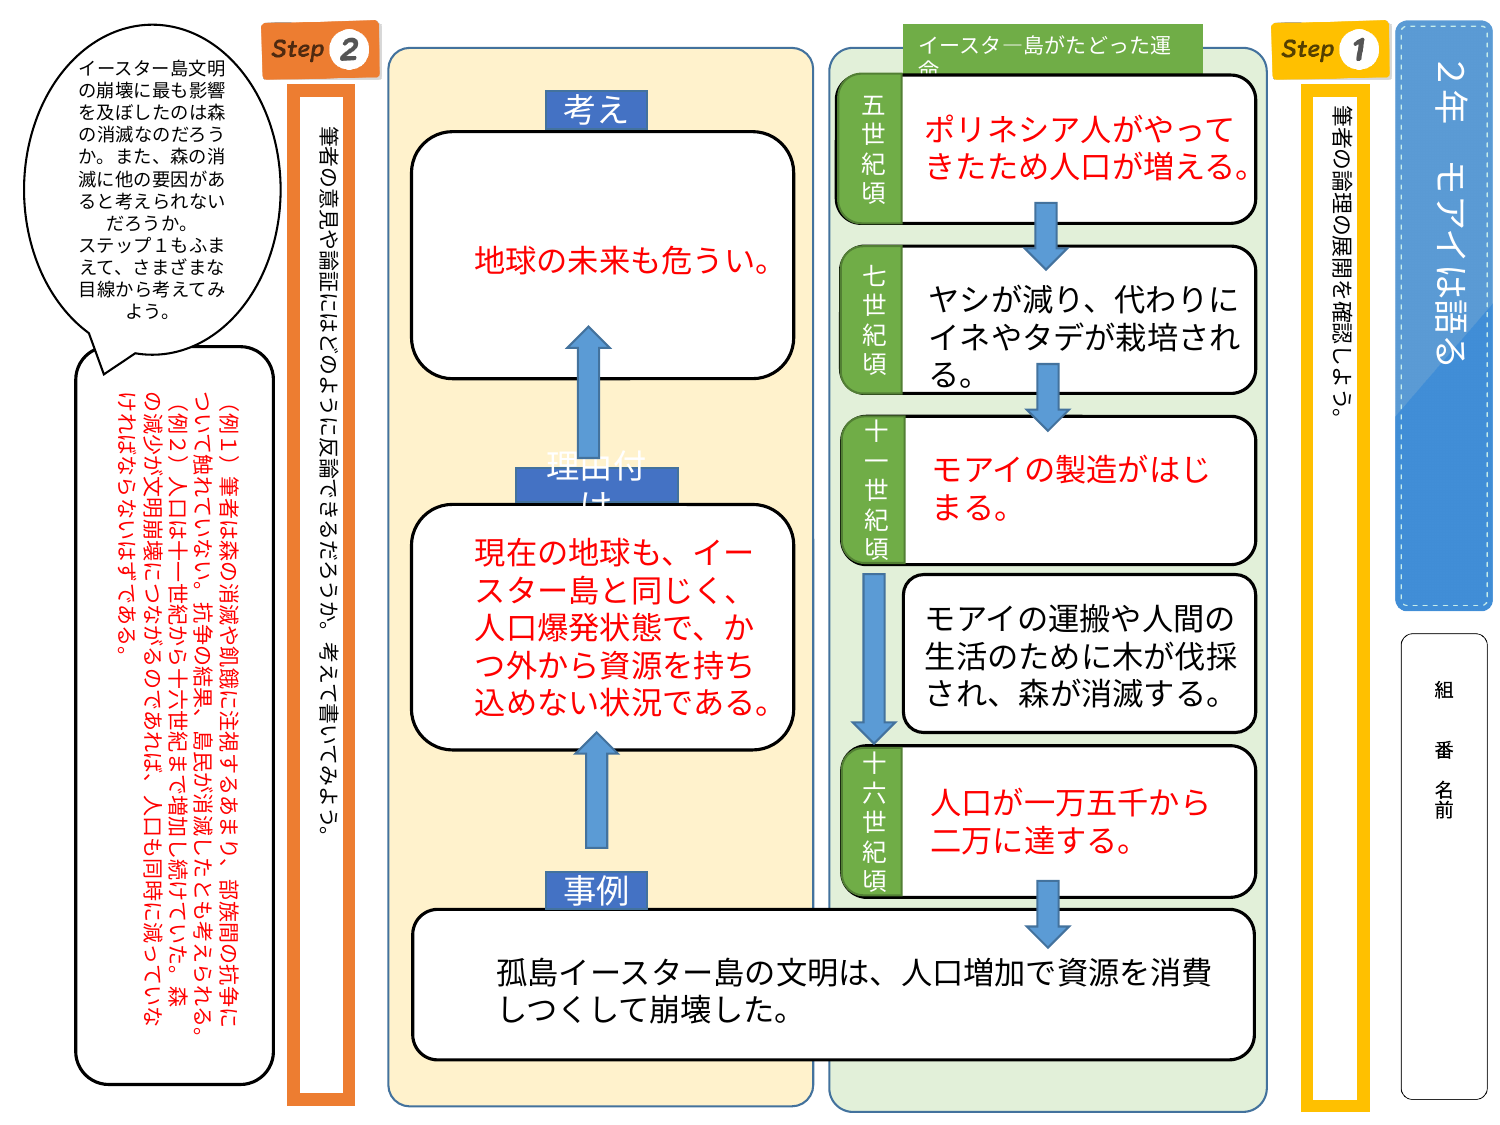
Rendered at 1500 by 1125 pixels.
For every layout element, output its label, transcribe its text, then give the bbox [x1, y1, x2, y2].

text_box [1395, 20, 1493, 1100]
text_box イースター島文明の崩壊に最も影響を及ぼしたのは森の消滅なのだろうか。また、森の消滅に他の要因があると考えられないだろうか。 ステップ１もふまえて、さまざまな目線から考えてみよう。 [23, 23, 282, 376]
text_box 筆者の意見や論証にはどのように反論できるだろうか。考えて書いてみよう。 [293, 90, 350, 1100]
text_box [388, 24, 1268, 1112]
picture [261, 20, 382, 80]
picture [1271, 20, 1393, 80]
text_box [74, 345, 275, 1086]
text_box 筆者の論理の展開を確認しよう。 [1306, 90, 1365, 1107]
text_box （例１）筆者は森の消滅や飢餓に注視するあまり、部族間の抗争について触れていない。抗争の結果、島民が消滅したとも考えられる。 （例２）人口は十一世紀から十六世紀まで増加し続けていた。森の減少が文明崩壊につながるのであれば、人口も同時に減っていなければならないはずである。 [91, 377, 250, 1044]
